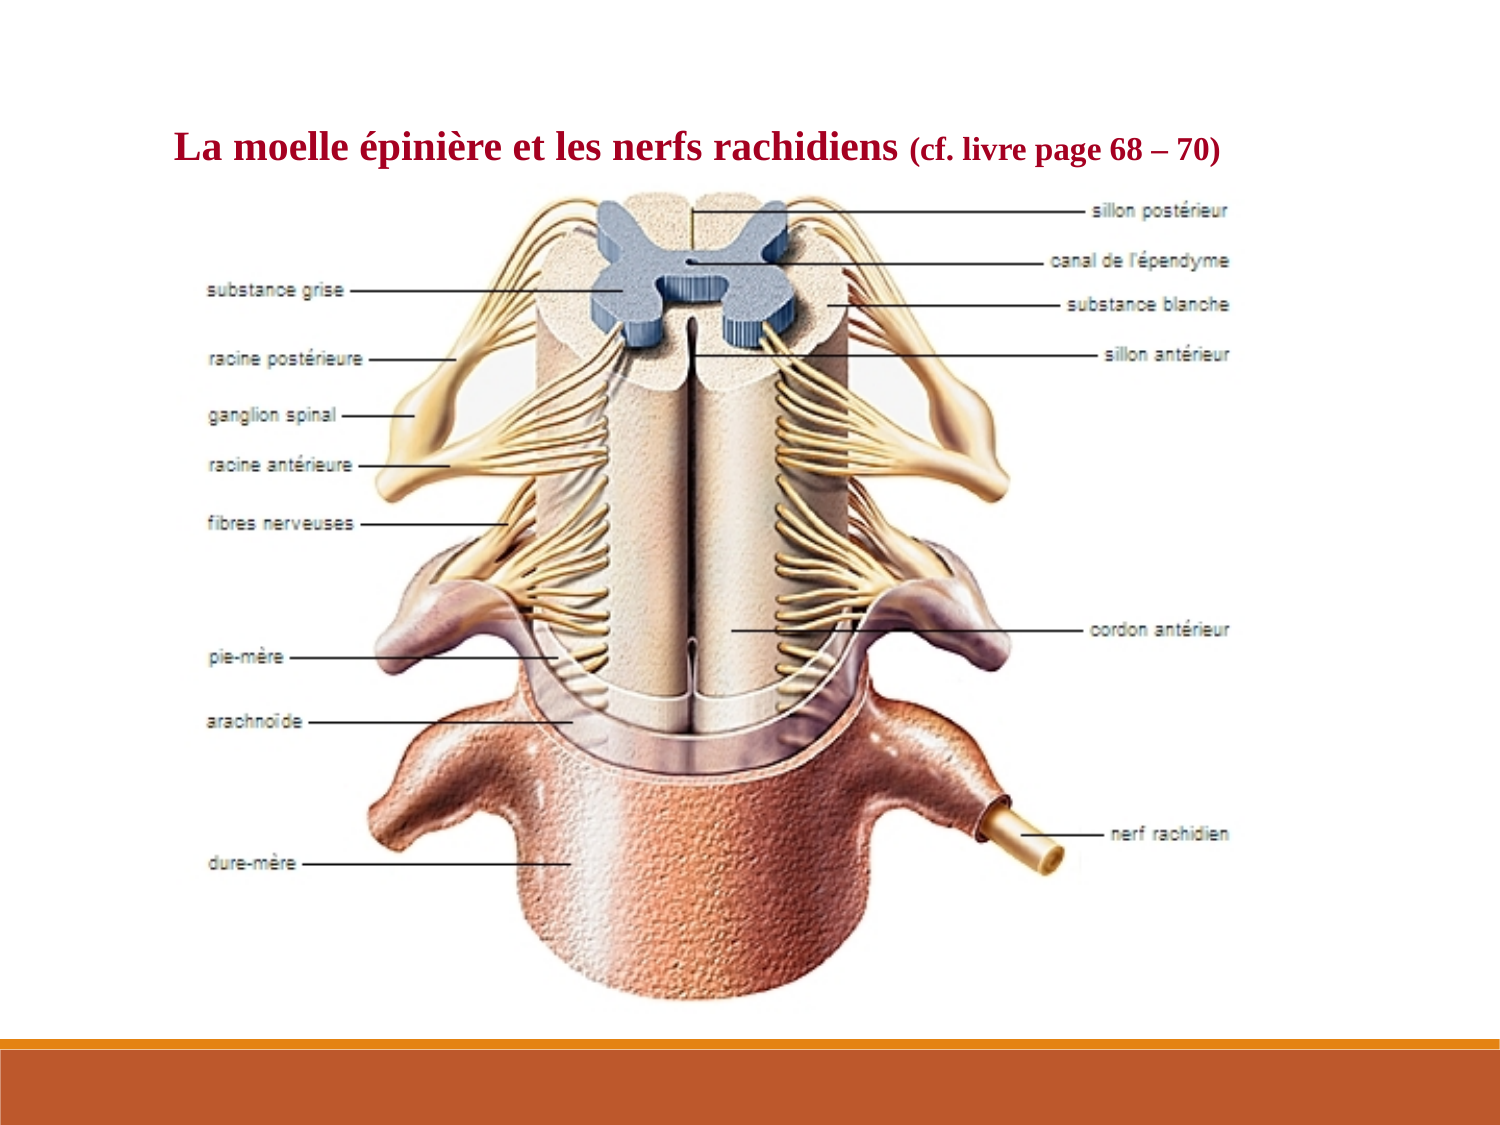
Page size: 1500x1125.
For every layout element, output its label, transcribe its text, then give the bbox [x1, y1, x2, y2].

picture [158, 176, 1289, 1015]
text_box La moelle épinière et les nerfs rachidiens (cf. livre page 68 – 70) [159, 111, 1245, 175]
